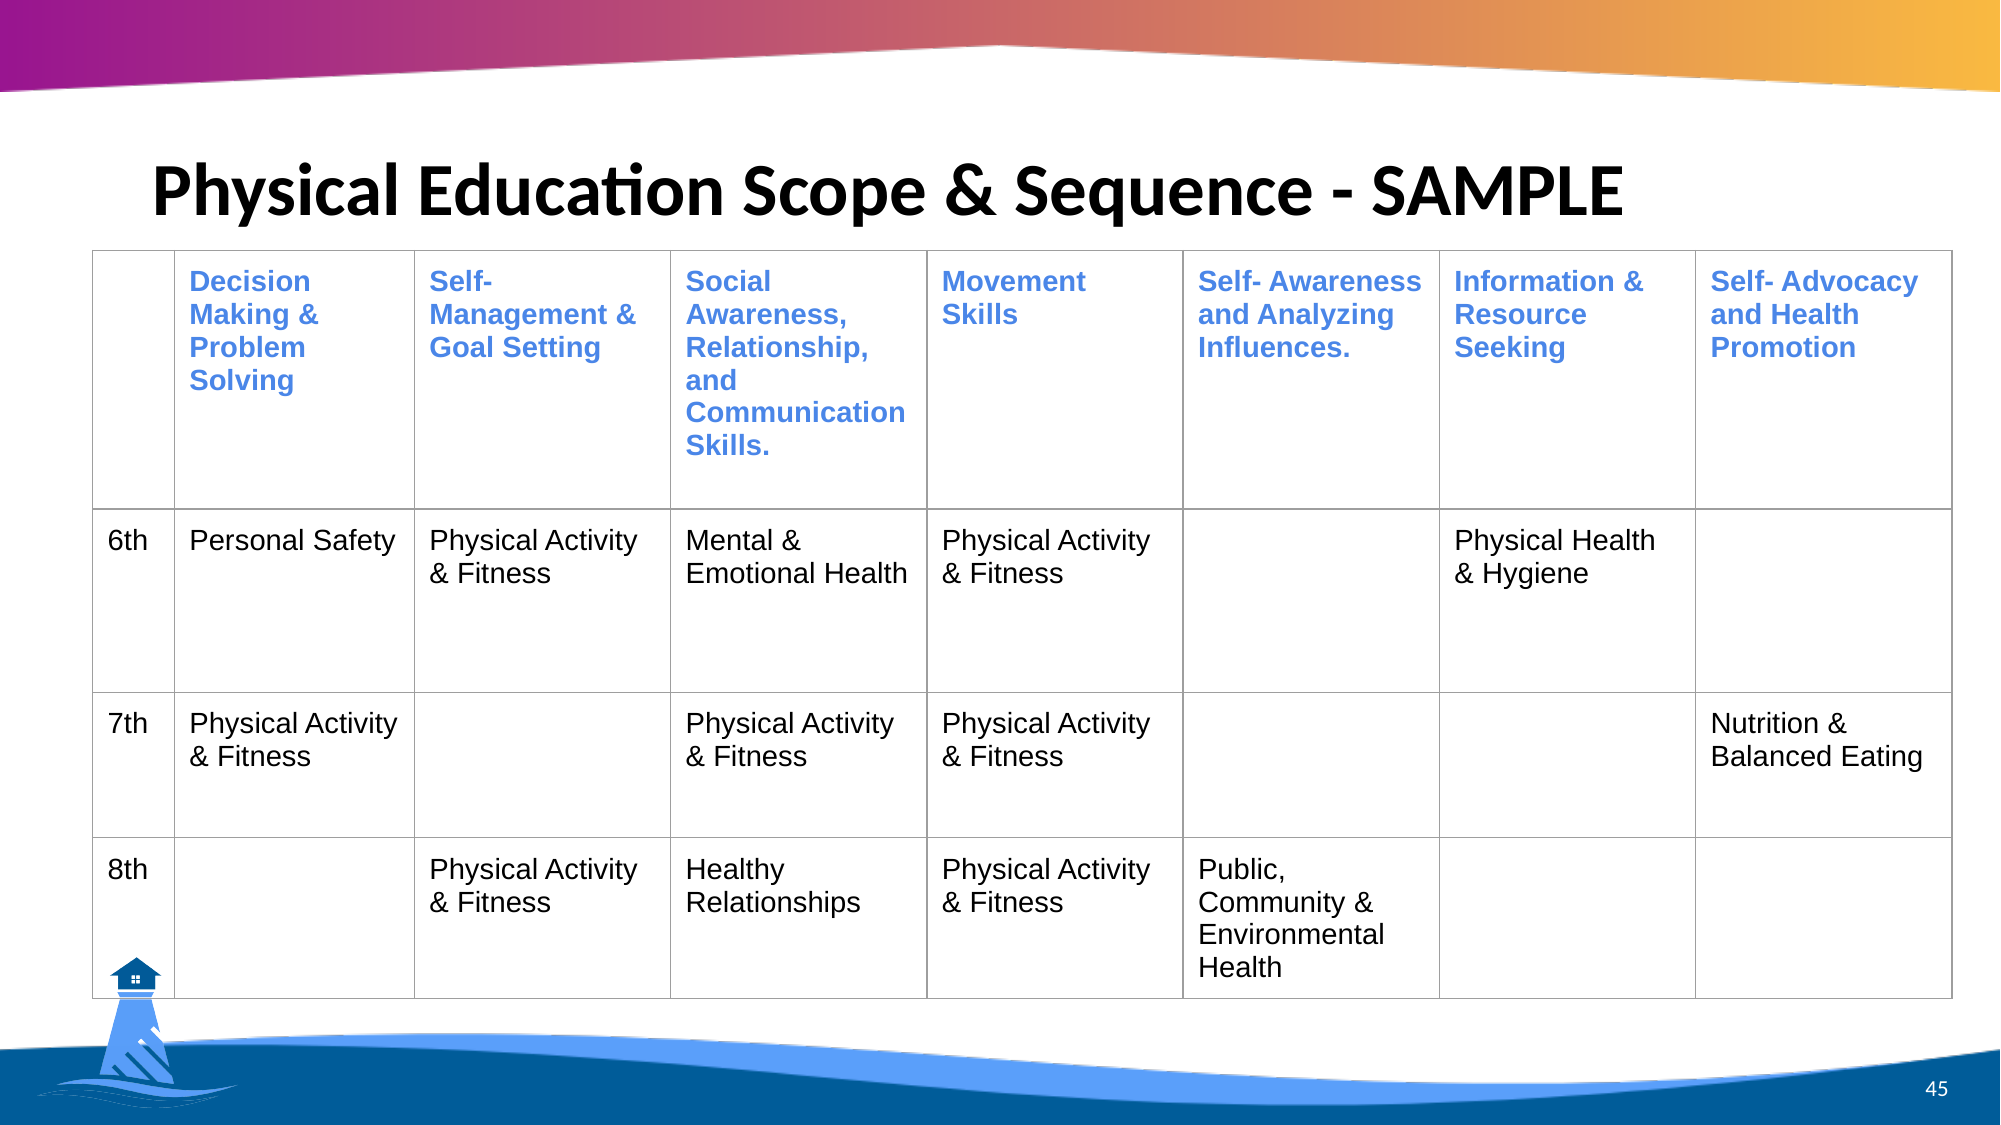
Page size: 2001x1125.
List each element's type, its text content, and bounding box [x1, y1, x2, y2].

table_cell [415, 693, 670, 837]
table_cell Nutrition & Balanced Eating [1696, 693, 1951, 837]
table_cell 6th [93, 510, 174, 692]
picture [0, 957, 2000, 1125]
table_cell Physical Activity & Fitness [175, 693, 414, 837]
table_cell 7th [93, 693, 174, 837]
table_header Self- Management & Goal Setting [415, 251, 670, 508]
table_cell [1440, 693, 1695, 837]
table_cell Personal Safety [175, 510, 414, 692]
table_cell [1696, 838, 1951, 998]
table_header Information & Resource Seeking [1440, 251, 1695, 508]
slide_number 45 [1822, 1050, 1964, 1125]
picture [0, 0, 2000, 92]
table_header Social Awareness, Relationship, and Communication Skills. [671, 251, 926, 508]
table_cell Public, Community & Environmental Health [1184, 838, 1439, 998]
table_header [93, 251, 174, 508]
table_cell Physical Health & Hygiene [1440, 510, 1695, 692]
table_cell Physical Activity & Fitness [928, 510, 1182, 692]
table_cell Physical Activity & Fitness [415, 510, 670, 692]
table_cell [1184, 510, 1439, 692]
table_cell Mental & Emotional Health [671, 510, 926, 692]
title Physical Education Scope & Sequence - SAMPLE [137, 82, 1863, 250]
table_cell Healthy Relationships [671, 838, 926, 998]
table_cell [175, 838, 414, 998]
table_cell [1440, 838, 1695, 998]
table_cell 8th [93, 838, 174, 998]
table_cell [1184, 693, 1439, 837]
table_cell [1696, 510, 1951, 692]
table_header Self- Advocacy and Health Promotion [1696, 251, 1951, 508]
table_cell Physical Activity & Fitness [928, 838, 1182, 998]
table_header Self- Awareness and Analyzing Influences. [1184, 251, 1439, 508]
table_header Decision Making & Problem Solving [175, 251, 414, 508]
table_cell Physical Activity & Fitness [928, 693, 1182, 837]
table_header Movement Skills [928, 251, 1182, 508]
table_cell Physical Activity & Fitness [415, 838, 670, 998]
table_cell Physical Activity & Fitness [671, 693, 926, 837]
